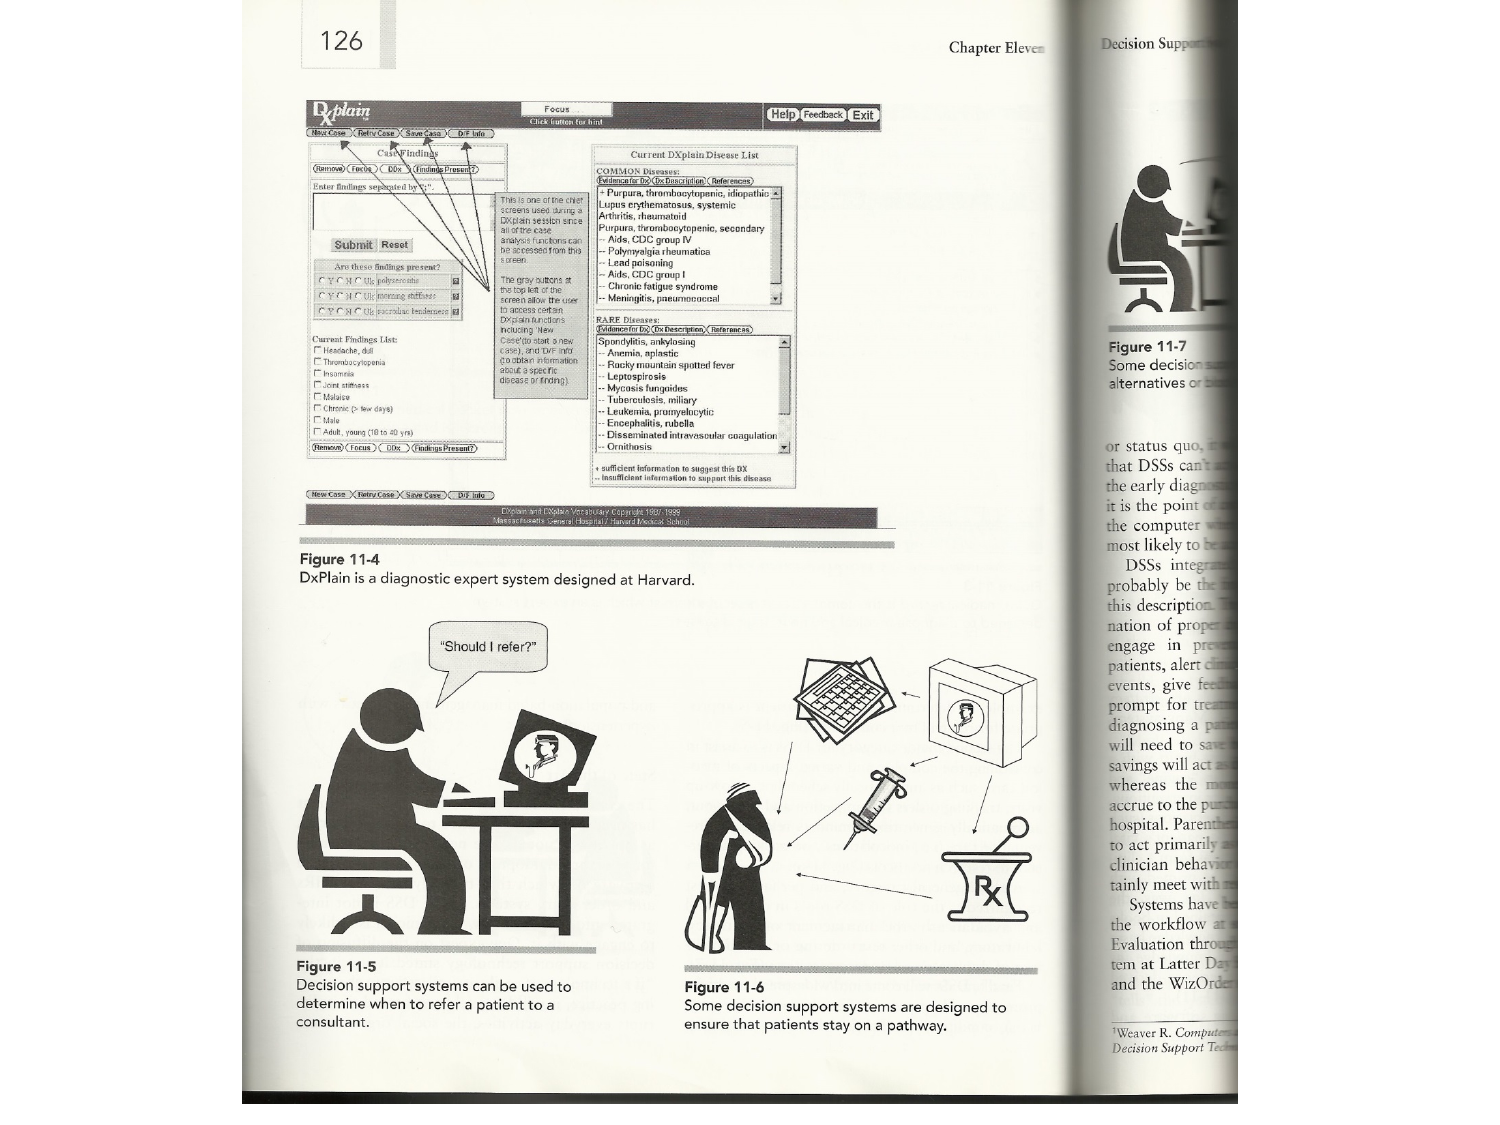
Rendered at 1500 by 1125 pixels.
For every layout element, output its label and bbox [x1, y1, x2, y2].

picture [242, 0, 1238, 1104]
